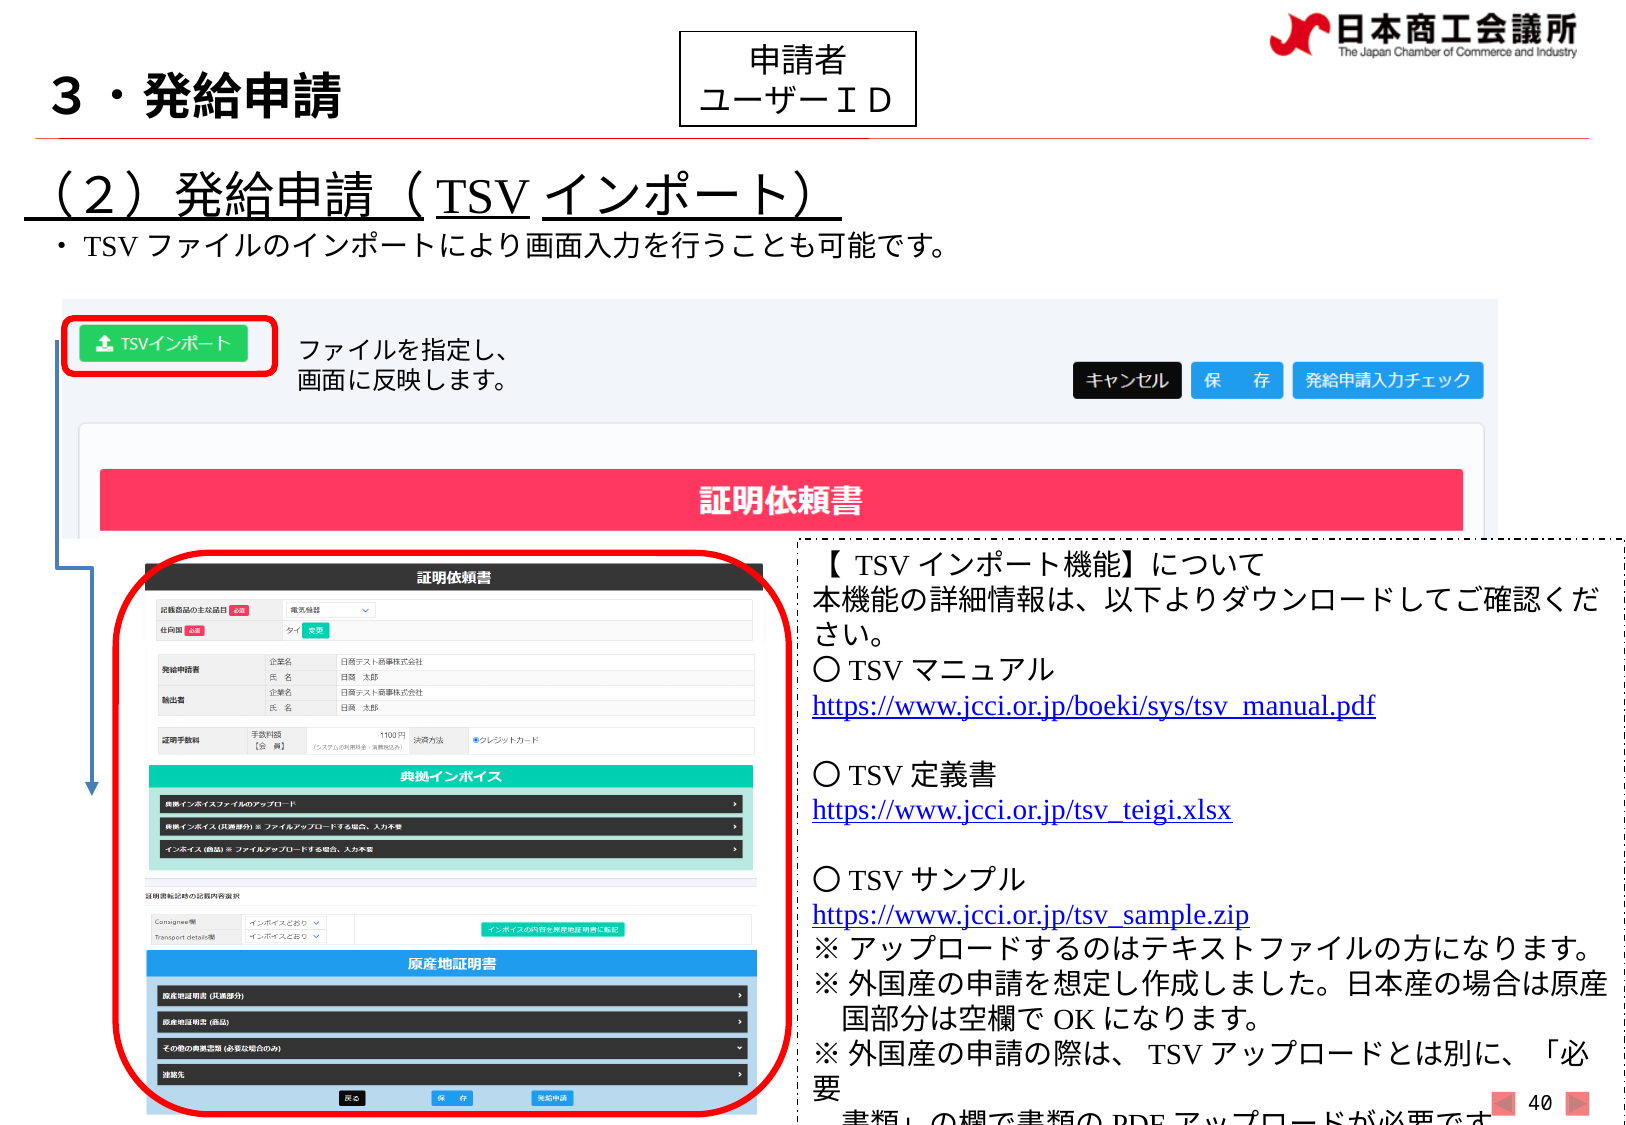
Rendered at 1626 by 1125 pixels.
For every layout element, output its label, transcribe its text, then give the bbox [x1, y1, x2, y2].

text_box ・TSVファイルのインポートにより画面入力を行うことも可能です。 [32, 219, 1274, 270]
text_box [113, 582, 143, 1086]
title ３．発給申請 [27, 50, 1569, 139]
picture [144, 762, 757, 1115]
picture [145, 648, 768, 755]
text_box 【 TSVインポート機能】について 本機能の詳細情報は、以下よりダウンロードしてご確認ください。 〇TSVマニュアル https://www.jcci.or.jp/boeki/sys/tsv_manual.pdf 〇TSV定義書 https://www.jcci.or.jp/tsv_teigi.xlsx 〇TSVサンプル https://www.jcci.or.jp/tsv_sample.zip ※アップロードするのはテキストファイルの方になります。 ※外国産の申請を想定し作成しました。日本産の場合は原産 国部分は空欄でOKになります。 ※外国産の申請の際は、TSVアップロードとは別に、「必要 書類」の欄で書類のPDFアップロードが必要です。 [797, 538, 1625, 1125]
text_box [56, 339, 93, 797]
text_box [759, 586, 791, 1091]
picture [143, 562, 766, 644]
text_box （２）発給申請（TSVインポート） [9, 155, 1427, 231]
picture [1264, 8, 1589, 61]
picture [62, 299, 1498, 539]
text_box 申請者 ユーザーＩＤ [679, 31, 916, 127]
text_box [168, 550, 737, 560]
